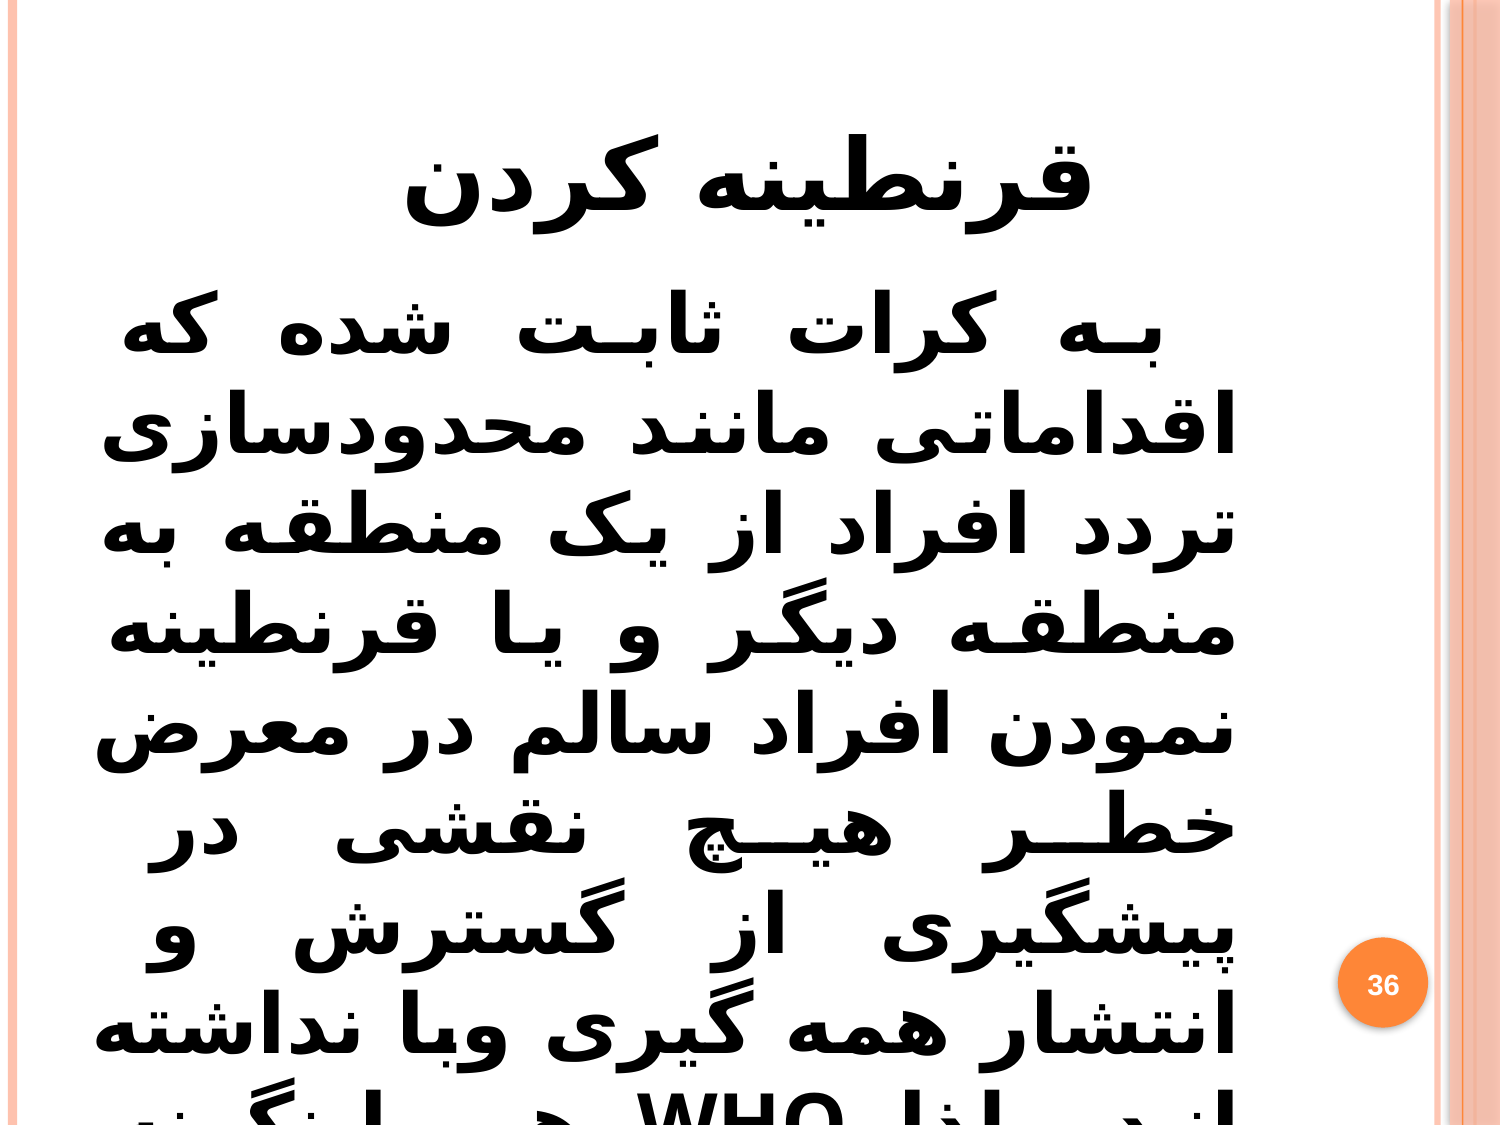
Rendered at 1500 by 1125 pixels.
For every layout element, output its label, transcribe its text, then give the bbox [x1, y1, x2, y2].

list به کرات ثابت شده که اقداماتی مانند محدودسازی تردد افراد از یک منطقه به منطقه دیگر و یا قرنطینه نمودن افراد سالم در معرض خطر هیچ نقشی در پیشگیری از گسترش و انتشار همه گیری وبا نداشته اند ولذا WHO هم اینگونه اقدامات را توصیه نمی کند. [75, 262, 1300, 1062]
title قرنطینه کردن [75, 50, 1425, 238]
slide_number 36 [1333, 940, 1434, 1026]
